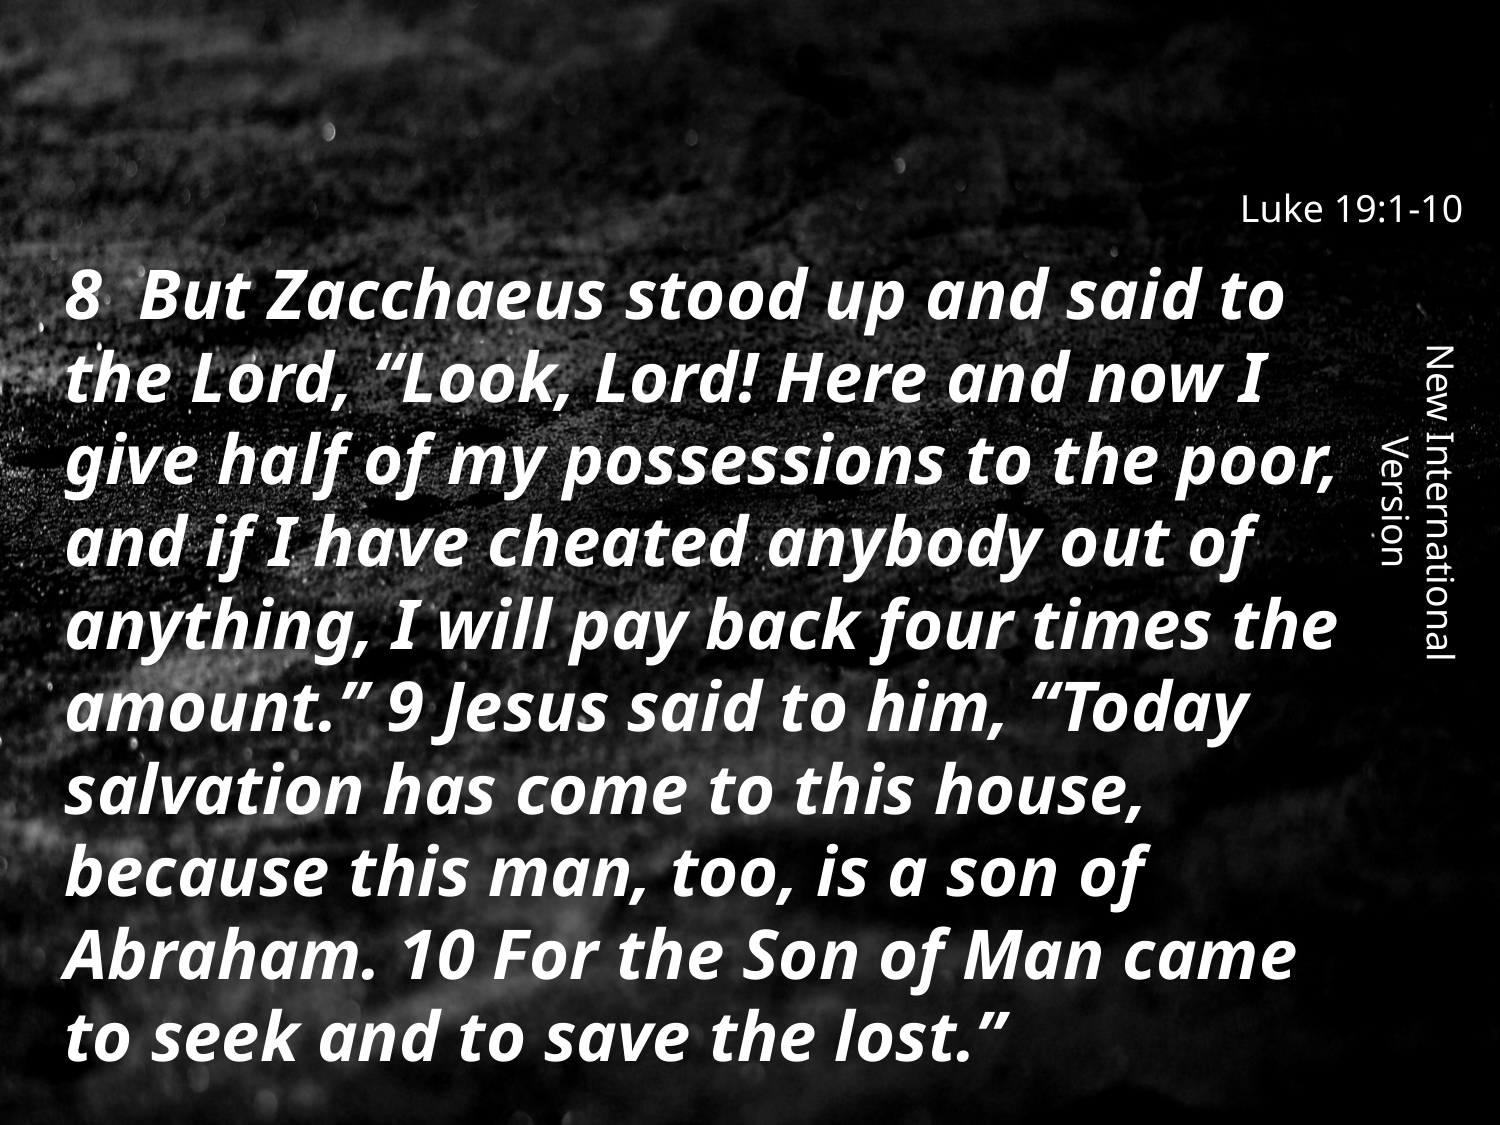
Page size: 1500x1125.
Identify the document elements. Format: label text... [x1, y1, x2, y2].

text_box 8 But Zacchaeus stood up and said to the Lord, “Look, Lord! Here and now I give half of my possessions to the poor, and if I have cheated anybody out of anything, I will pay back four times the amount.” 9 Jesus said to him, “Today salvation has come to this house, because this man, too, is a son of Abraham. 10 For the Son of Man came to seek and to save the lost.” [50, 243, 1388, 1083]
picture [0, 0, 1500, 1125]
text_box Luke 19:1-10 [1033, 181, 1470, 240]
text_box New International Version [1414, 270, 1468, 736]
